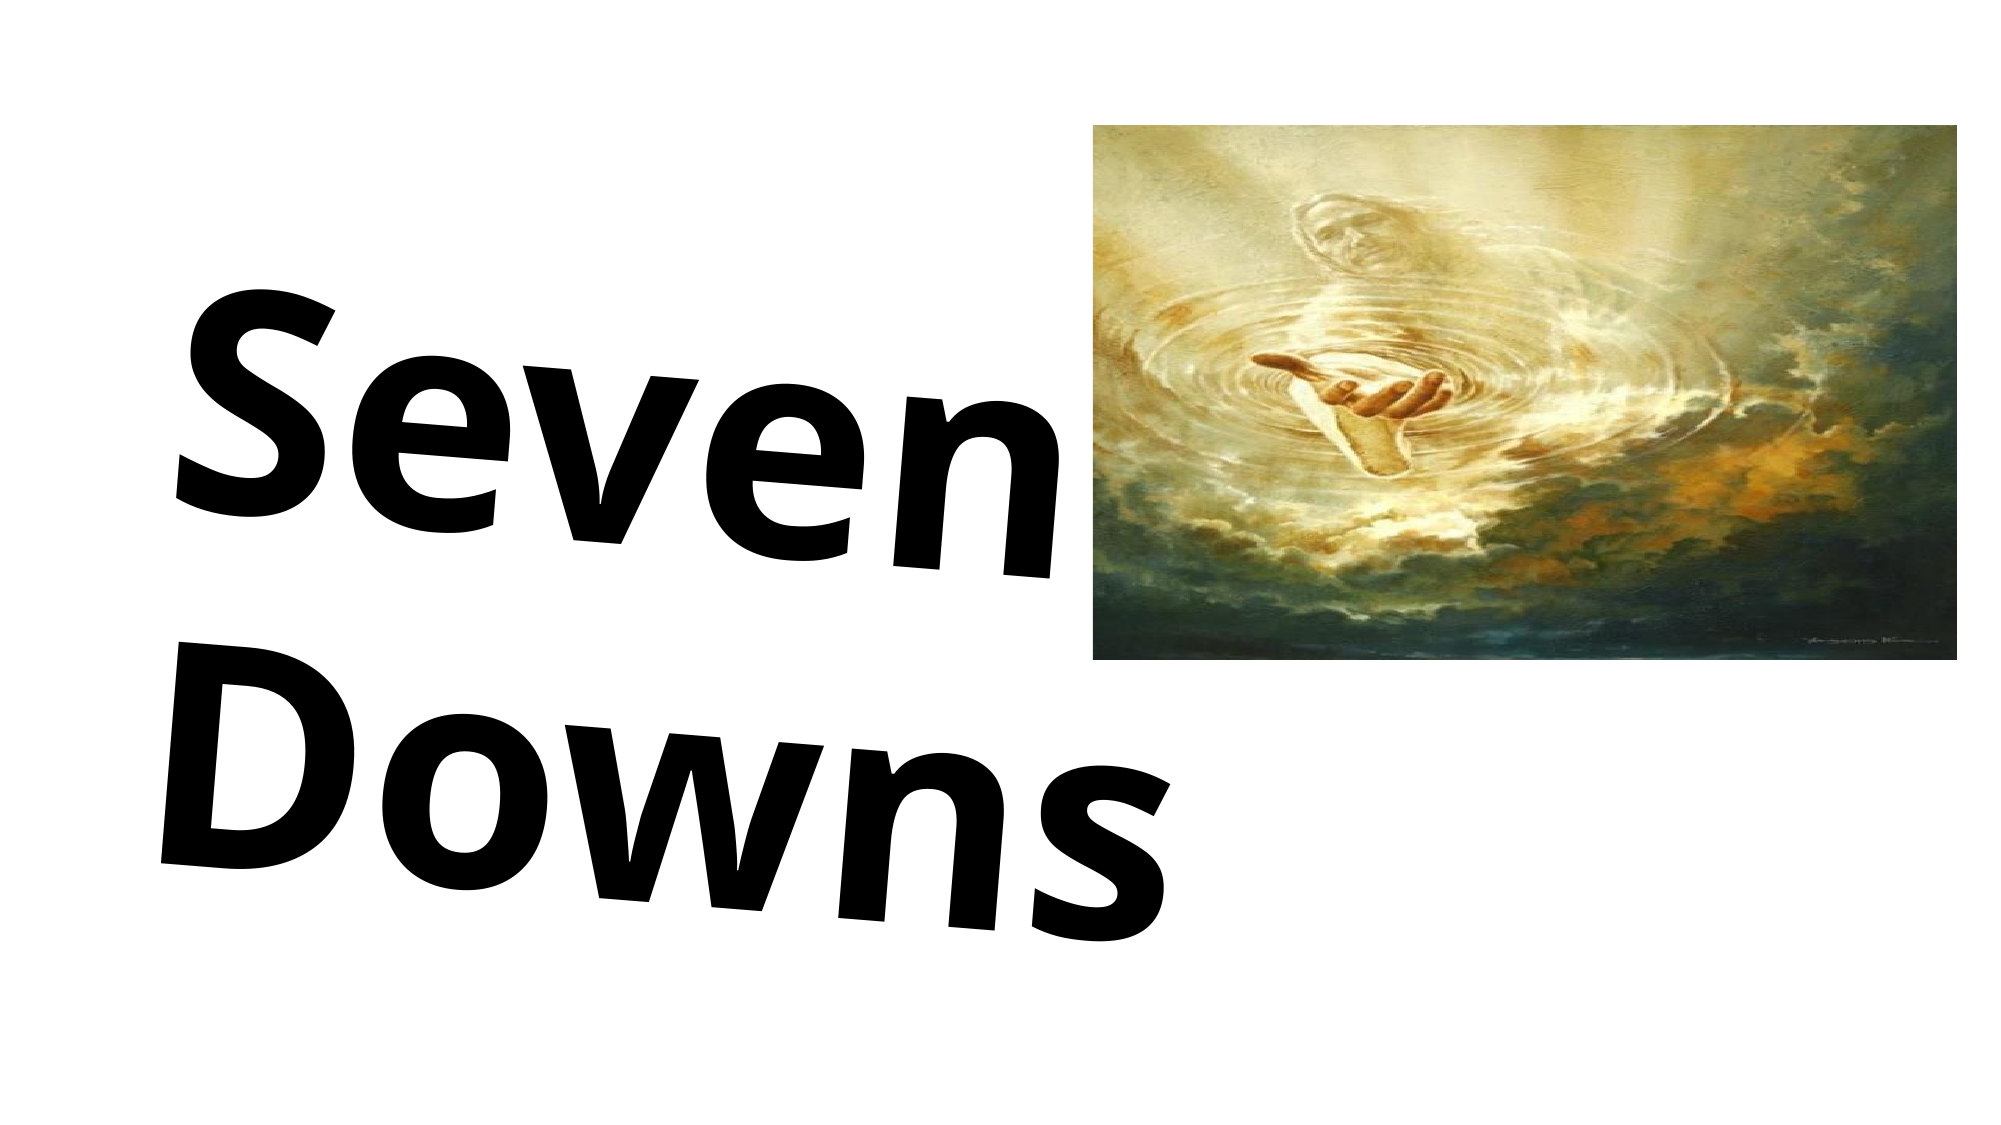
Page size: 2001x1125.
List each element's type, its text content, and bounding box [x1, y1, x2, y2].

picture [1092, 124, 1958, 660]
list Seven Downs [111, 231, 1289, 1036]
